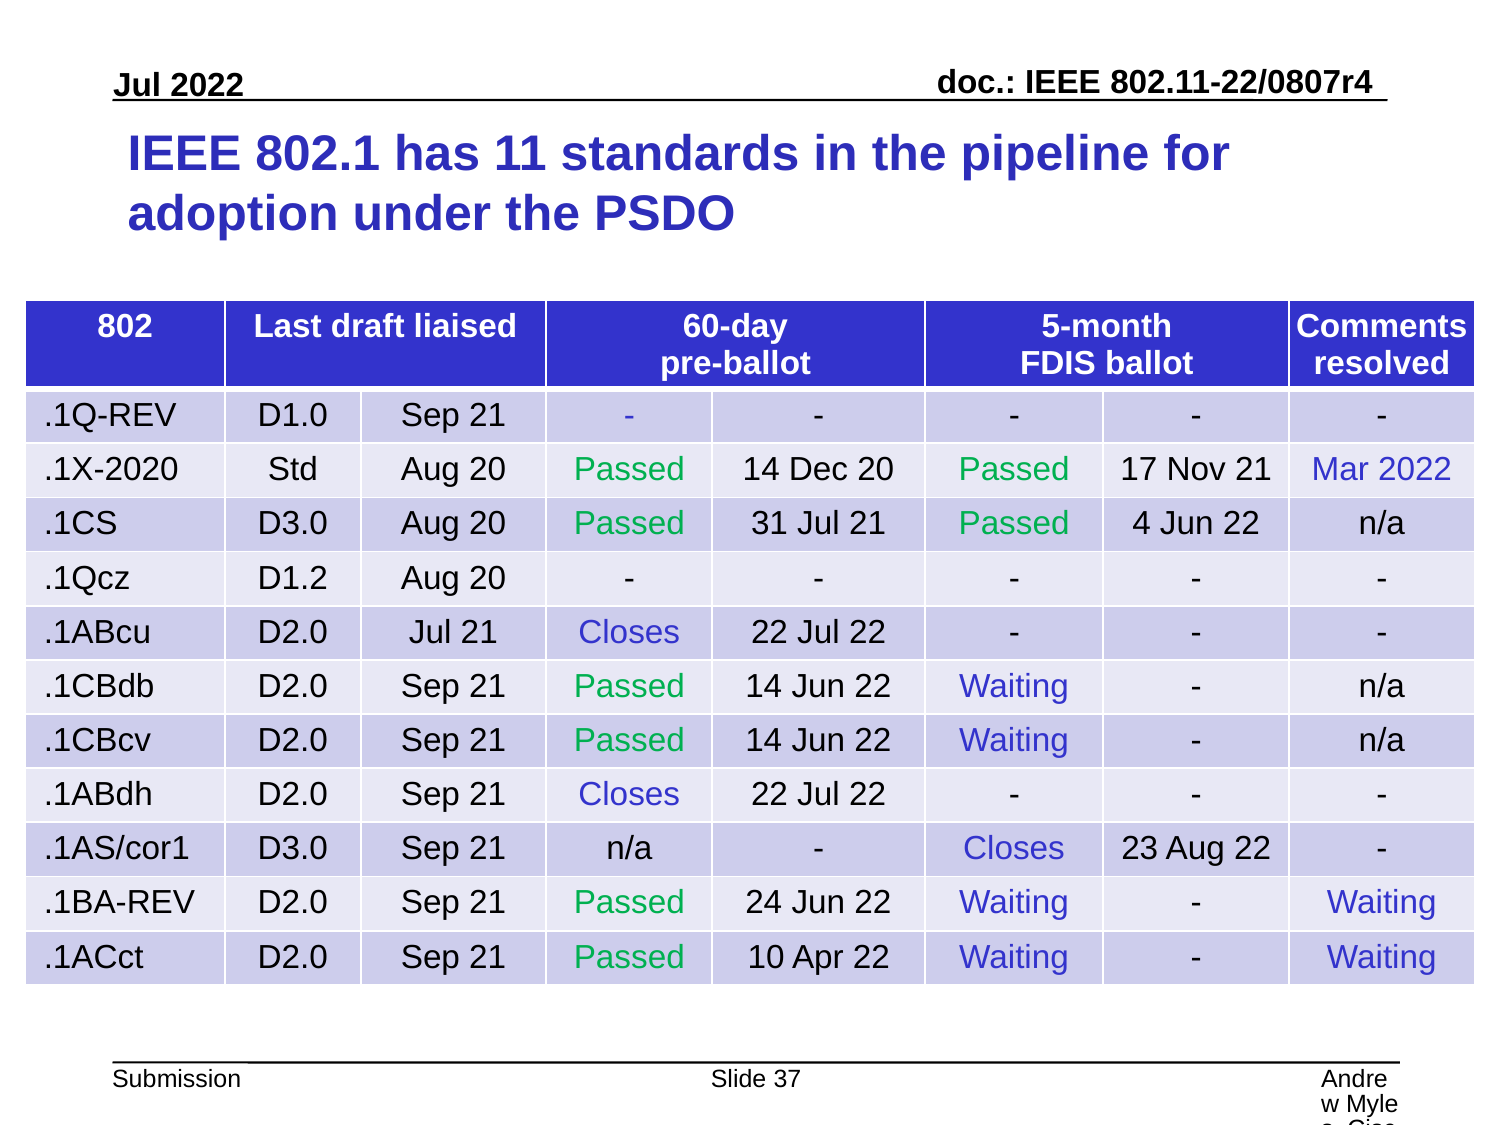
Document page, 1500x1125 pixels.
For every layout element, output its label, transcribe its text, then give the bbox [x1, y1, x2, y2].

table_cell - [1290, 823, 1474, 876]
table_cell .1ACct [26, 932, 224, 984]
table_cell 31 Jul 21 [713, 498, 924, 551]
table_cell 14 Dec 20 [713, 444, 924, 497]
table_cell - [1104, 392, 1288, 442]
table_cell n/a [1290, 661, 1474, 713]
table_cell 23 Aug 22 [1104, 823, 1288, 876]
table_cell .1CBdb [26, 661, 224, 713]
table_cell Passed [547, 715, 711, 767]
table_cell Sep 21 [362, 823, 545, 876]
table_cell Aug 20 [362, 498, 545, 551]
table_header 5-month FDIS ballot [926, 301, 1288, 386]
table_cell Waiting [926, 932, 1102, 984]
table_cell - [547, 552, 711, 605]
table_cell Aug 20 [362, 552, 545, 605]
table_cell D2.0 [226, 932, 360, 984]
table_cell Passed [547, 498, 711, 551]
table_cell - [926, 392, 1102, 442]
table_cell 10 Apr 22 [713, 932, 924, 984]
table_cell D1.0 [226, 392, 360, 442]
table_cell n/a [1290, 715, 1474, 767]
table_cell D1.2 [226, 552, 360, 605]
table_cell - [1104, 661, 1288, 713]
table_cell 17 Nov 21 [1104, 444, 1288, 497]
table_cell .1Q-REV [26, 392, 224, 442]
table_cell - [926, 769, 1102, 821]
table_header 60-day pre-ballot [547, 301, 924, 386]
table_cell - [1104, 607, 1288, 659]
slide_number Slide 37 [709, 1061, 803, 1093]
table_cell Sep 21 [362, 769, 545, 821]
table_cell .1CS [26, 498, 224, 551]
table_cell Jul 21 [362, 607, 545, 659]
table_cell Closes [547, 607, 711, 659]
table_cell Sep 21 [362, 392, 545, 442]
table_cell n/a [547, 823, 711, 876]
table_cell D3.0 [226, 823, 360, 876]
table_cell .1Qcz [26, 552, 224, 605]
table_cell - [1104, 877, 1288, 930]
table_cell Passed [547, 877, 711, 930]
table_cell - [1290, 392, 1474, 442]
table_cell - [713, 552, 924, 605]
table_cell Sep 21 [362, 715, 545, 767]
table_cell D2.0 [226, 661, 360, 713]
table_cell Passed [547, 932, 711, 984]
footer Andrew Myles, Cisco [1320, 1061, 1402, 1093]
table_cell - [1290, 769, 1474, 821]
table_cell 22 Jul 22 [713, 607, 924, 659]
table_cell Aug 20 [362, 444, 545, 497]
table_cell .1ABdh [26, 769, 224, 821]
table_cell .1BA-REV [26, 877, 224, 930]
table_cell .1X-2020 [26, 444, 224, 497]
table_cell .1ABcu [26, 607, 224, 659]
table_cell D2.0 [226, 769, 360, 821]
table_cell n/a [1290, 498, 1474, 551]
table_cell 14 Jun 22 [713, 661, 924, 713]
table_header 802 [26, 301, 224, 386]
table_header Last draft liaised [226, 301, 545, 386]
table_cell Waiting [926, 715, 1102, 767]
table_cell - [1104, 932, 1288, 984]
table_cell Passed [926, 498, 1102, 551]
table_cell Sep 21 [362, 877, 545, 930]
table_cell Waiting [926, 877, 1102, 930]
table_cell 4 Jun 22 [1104, 498, 1288, 551]
table_cell - [1104, 552, 1288, 605]
table_cell Sep 21 [362, 932, 545, 984]
table_cell Waiting [1290, 877, 1474, 930]
table_cell Std [226, 444, 360, 497]
table_cell 24 Jun 22 [713, 877, 924, 930]
table_cell Waiting [926, 661, 1102, 713]
table_cell 14 Jun 22 [713, 715, 924, 767]
table_header Comments resolved [1290, 301, 1474, 386]
table_cell - [1104, 769, 1288, 821]
table_cell - [926, 607, 1102, 659]
table_cell - [926, 552, 1102, 605]
table_cell .1CBcv [26, 715, 224, 767]
table_cell .1AS/cor1 [26, 823, 224, 876]
table_cell Passed [926, 444, 1102, 497]
table_cell 22 Jul 22 [713, 769, 924, 821]
table_cell Closes [926, 823, 1102, 876]
table_cell - [1104, 715, 1288, 767]
table_cell Mar 2022 [1290, 444, 1474, 497]
table_cell D2.0 [226, 715, 360, 767]
table_cell - [713, 823, 924, 876]
table_cell Sep 21 [362, 661, 545, 713]
table_cell - [1290, 552, 1474, 605]
table_cell D3.0 [226, 498, 360, 551]
table_cell - [1290, 607, 1474, 659]
table_cell Waiting [1290, 932, 1474, 984]
table_cell Closes [547, 769, 711, 821]
table_cell D2.0 [226, 607, 360, 659]
table_cell Passed [547, 661, 711, 713]
table_cell - [547, 392, 711, 442]
table_cell Passed [547, 444, 711, 497]
table_cell D2.0 [226, 877, 360, 930]
title IEEE 802.1 has 11 standards in the pipeline for adoption under the PSDO [112, 112, 1388, 288]
table_cell - [713, 392, 924, 442]
